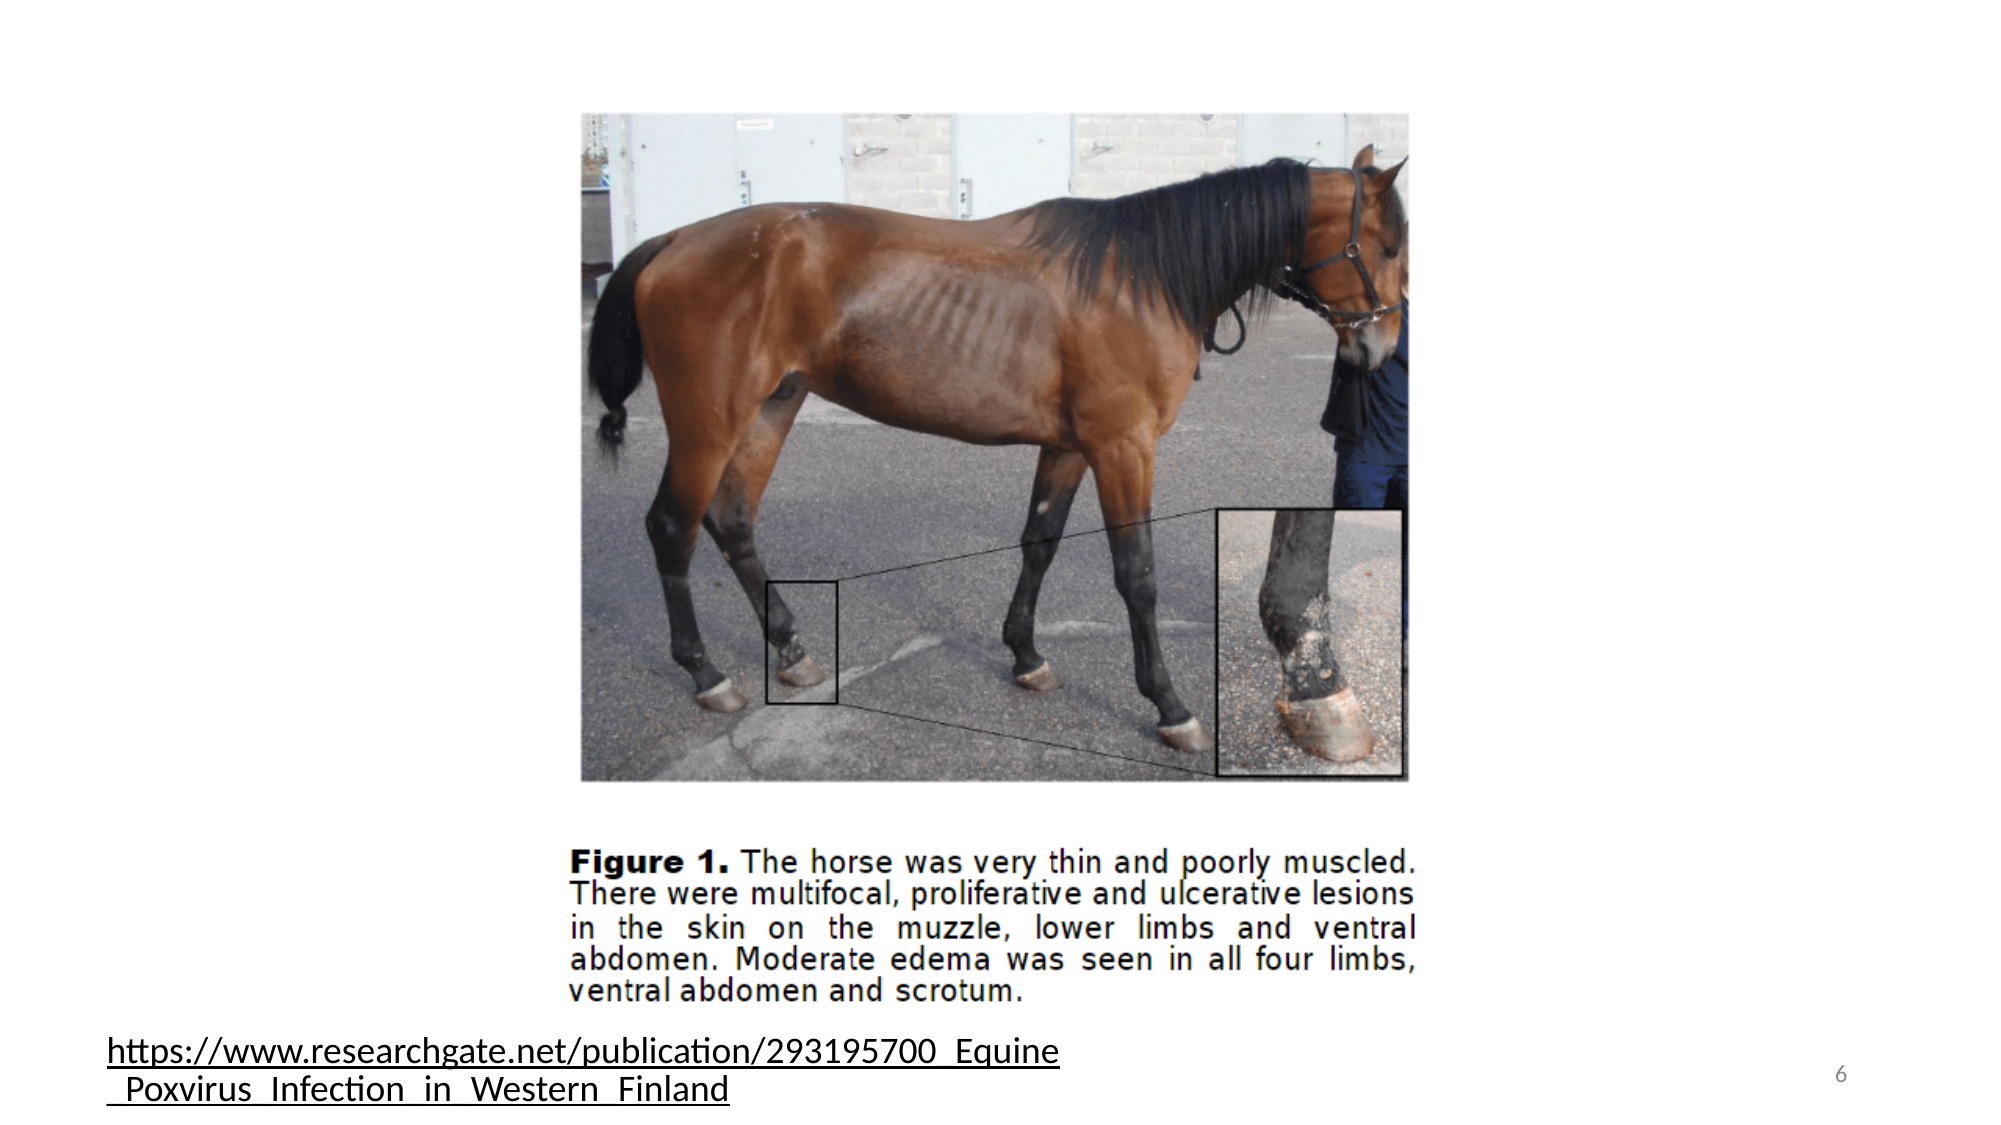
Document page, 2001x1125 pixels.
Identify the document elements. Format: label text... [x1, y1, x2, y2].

slide_number 6 [1412, 1042, 1863, 1103]
text_box https://www.researchgate.net/publication/293195700_Equine_Poxvirus_Infection_in_Western_Finland [91, 1018, 1092, 1124]
picture [565, 99, 1435, 1025]
